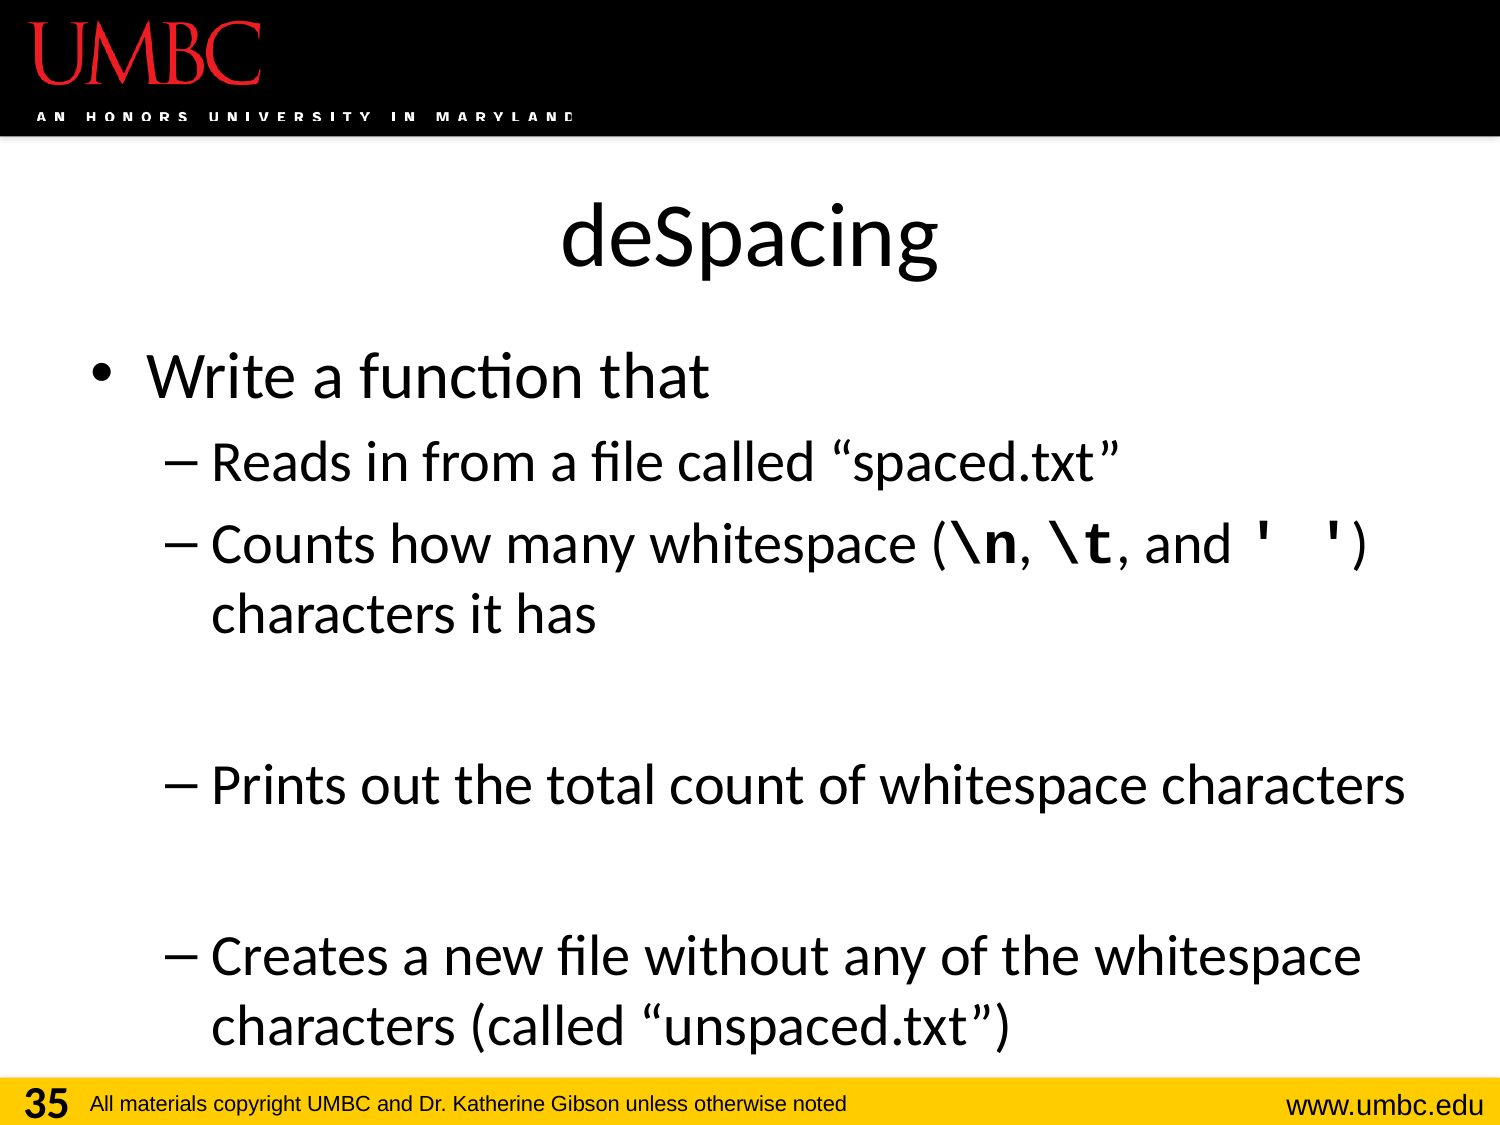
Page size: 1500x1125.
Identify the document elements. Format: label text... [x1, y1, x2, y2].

slide_number 35 [0, 1065, 94, 1125]
title deSpacing [75, 136, 1425, 324]
list Write a function that Reads in from a file called “spaced.txt” Counts how many whitespace (\n, \t, and ' ') characters it has Prints out the total count of whitespace characters Creates a new file without any of the whitespace characters (called “unspaced.txt”) [75, 324, 1425, 1066]
